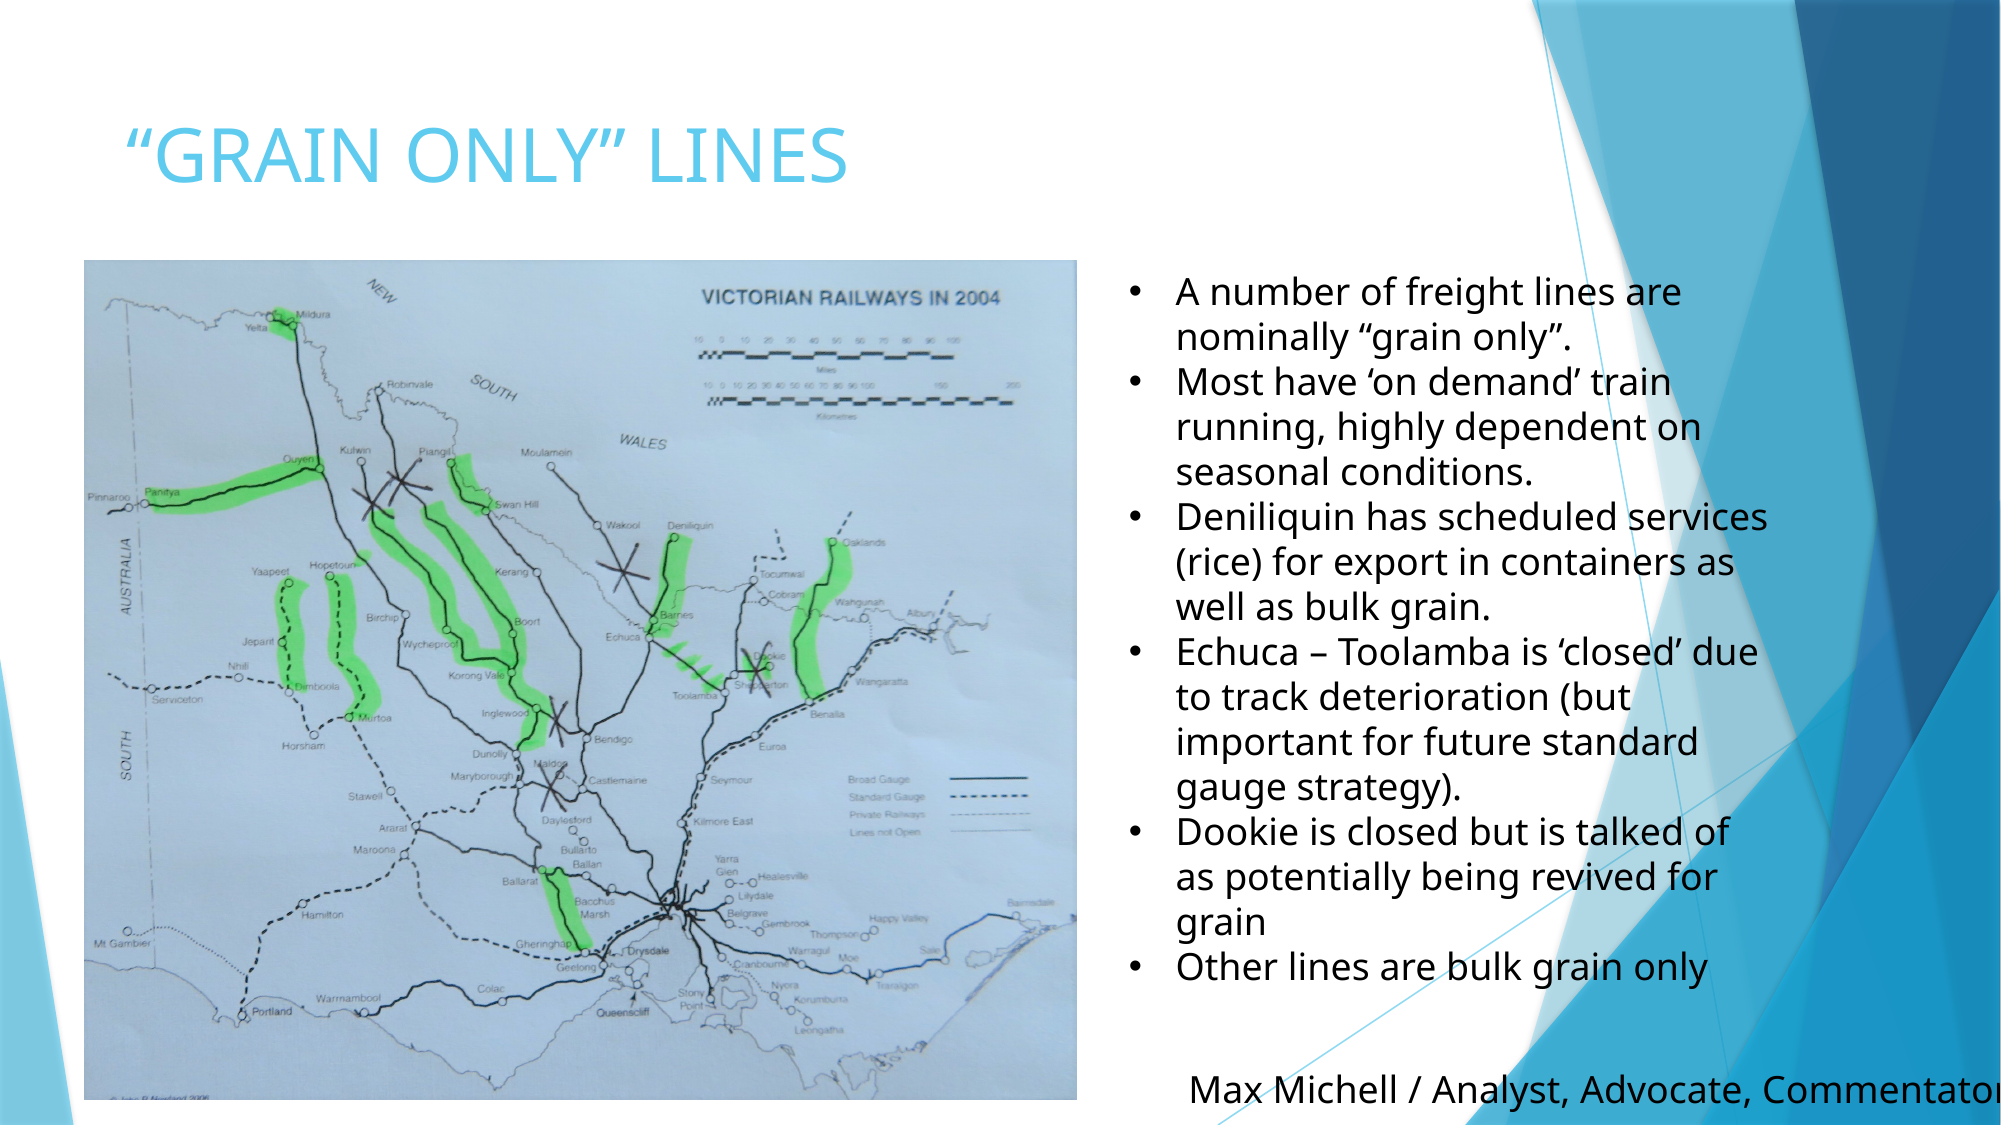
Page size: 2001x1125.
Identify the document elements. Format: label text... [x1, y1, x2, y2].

text_box A number of freight lines are nominally “grain only”. Most have ‘on demand’ train running, highly dependent on seasonal conditions. Deniliquin has scheduled services (rice) for export in containers as well as bulk grain. Echuca – Toolamba is ‘closed’ due to track deterioration (but important for future standard gauge strategy). Dookie is closed but is talked of as potentially being revived for grain Other lines are bulk grain only [1113, 260, 1794, 995]
picture [83, 259, 1077, 1100]
title “GRAIN ONLY” LINES [111, 99, 1522, 317]
text_box Max Michell / Analyst, Advocate, Commentator [1173, 1058, 2000, 1119]
